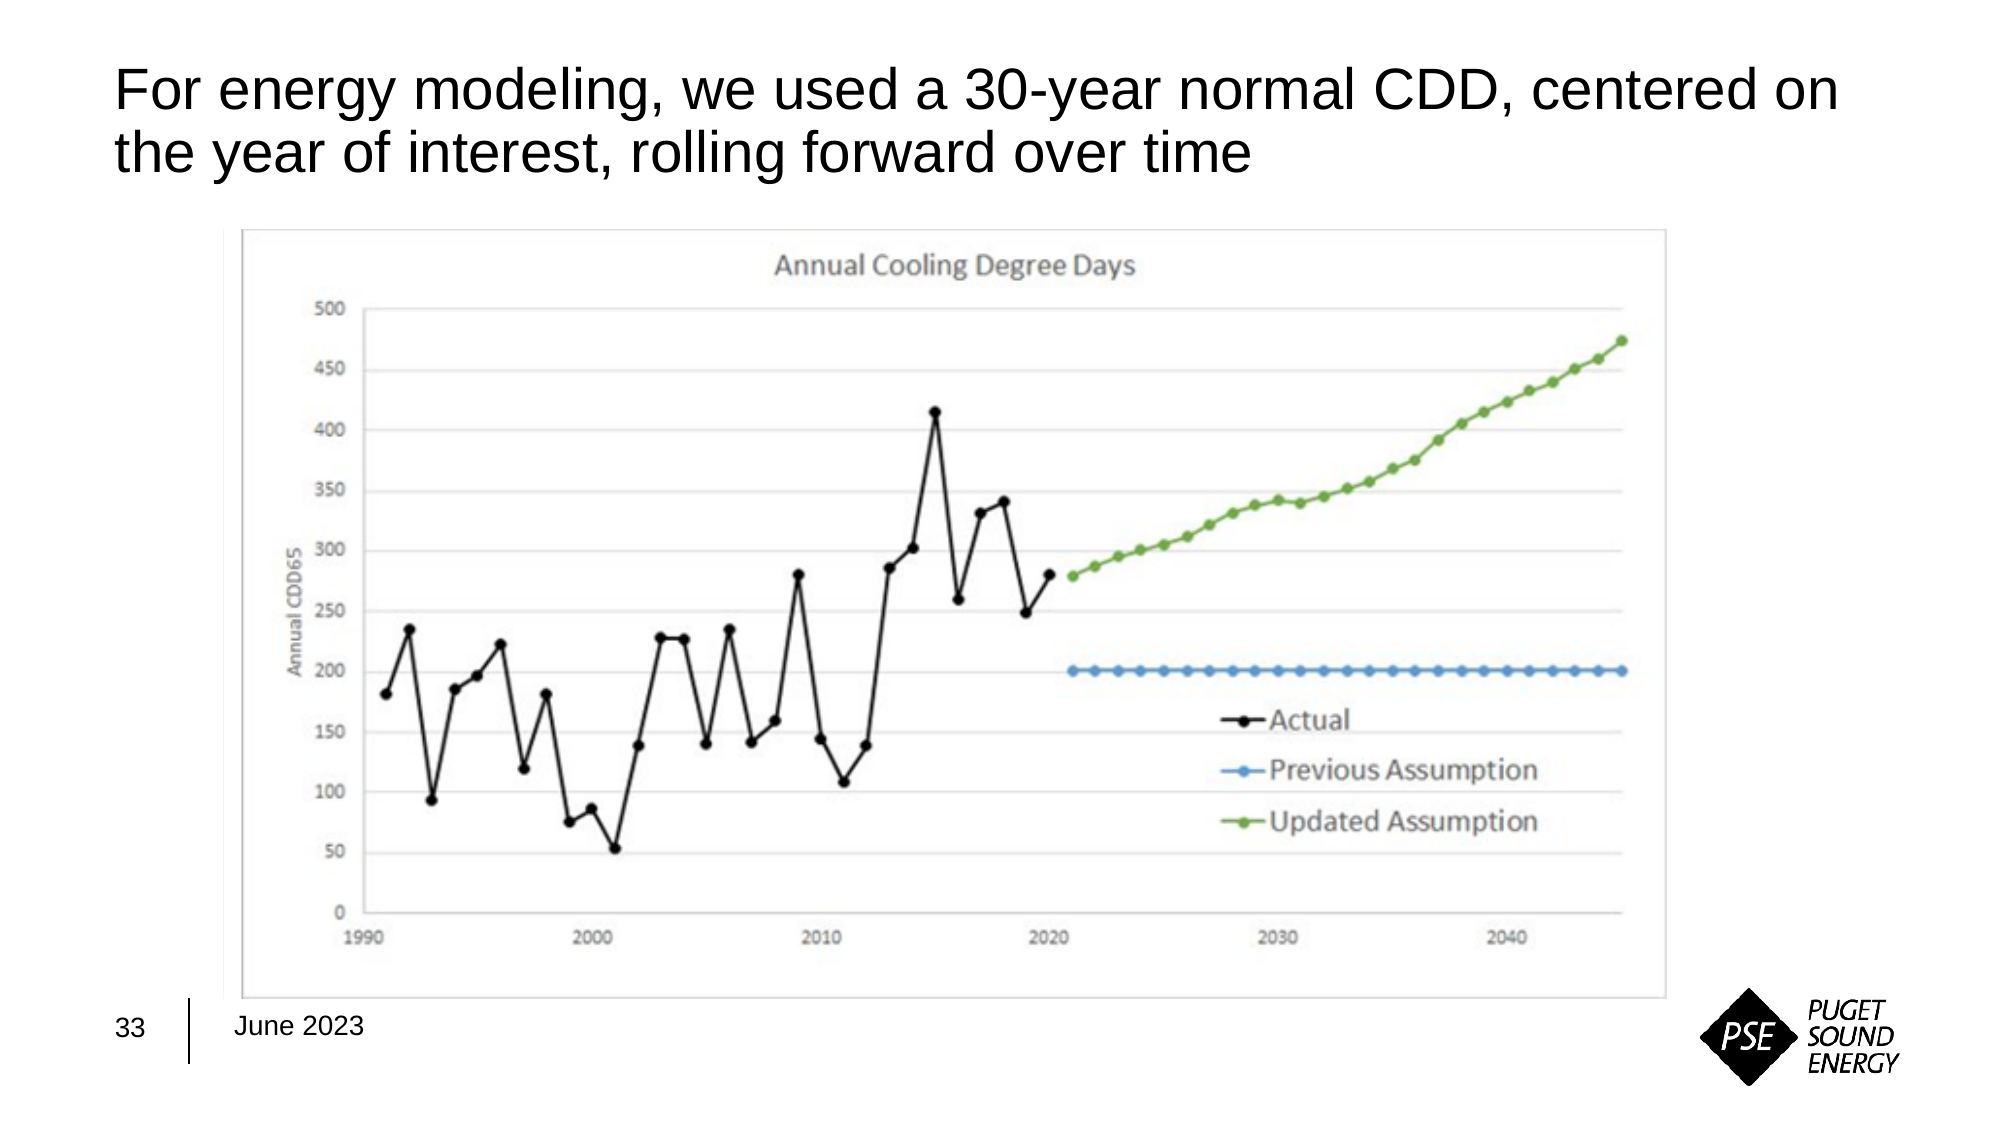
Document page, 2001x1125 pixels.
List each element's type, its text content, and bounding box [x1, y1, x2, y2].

picture [223, 228, 1671, 999]
picture [1700, 988, 1900, 1086]
title For energy modeling, we used a 30-year normal CDD, centered on the year of interest, rolling forward over time [99, 59, 1900, 185]
